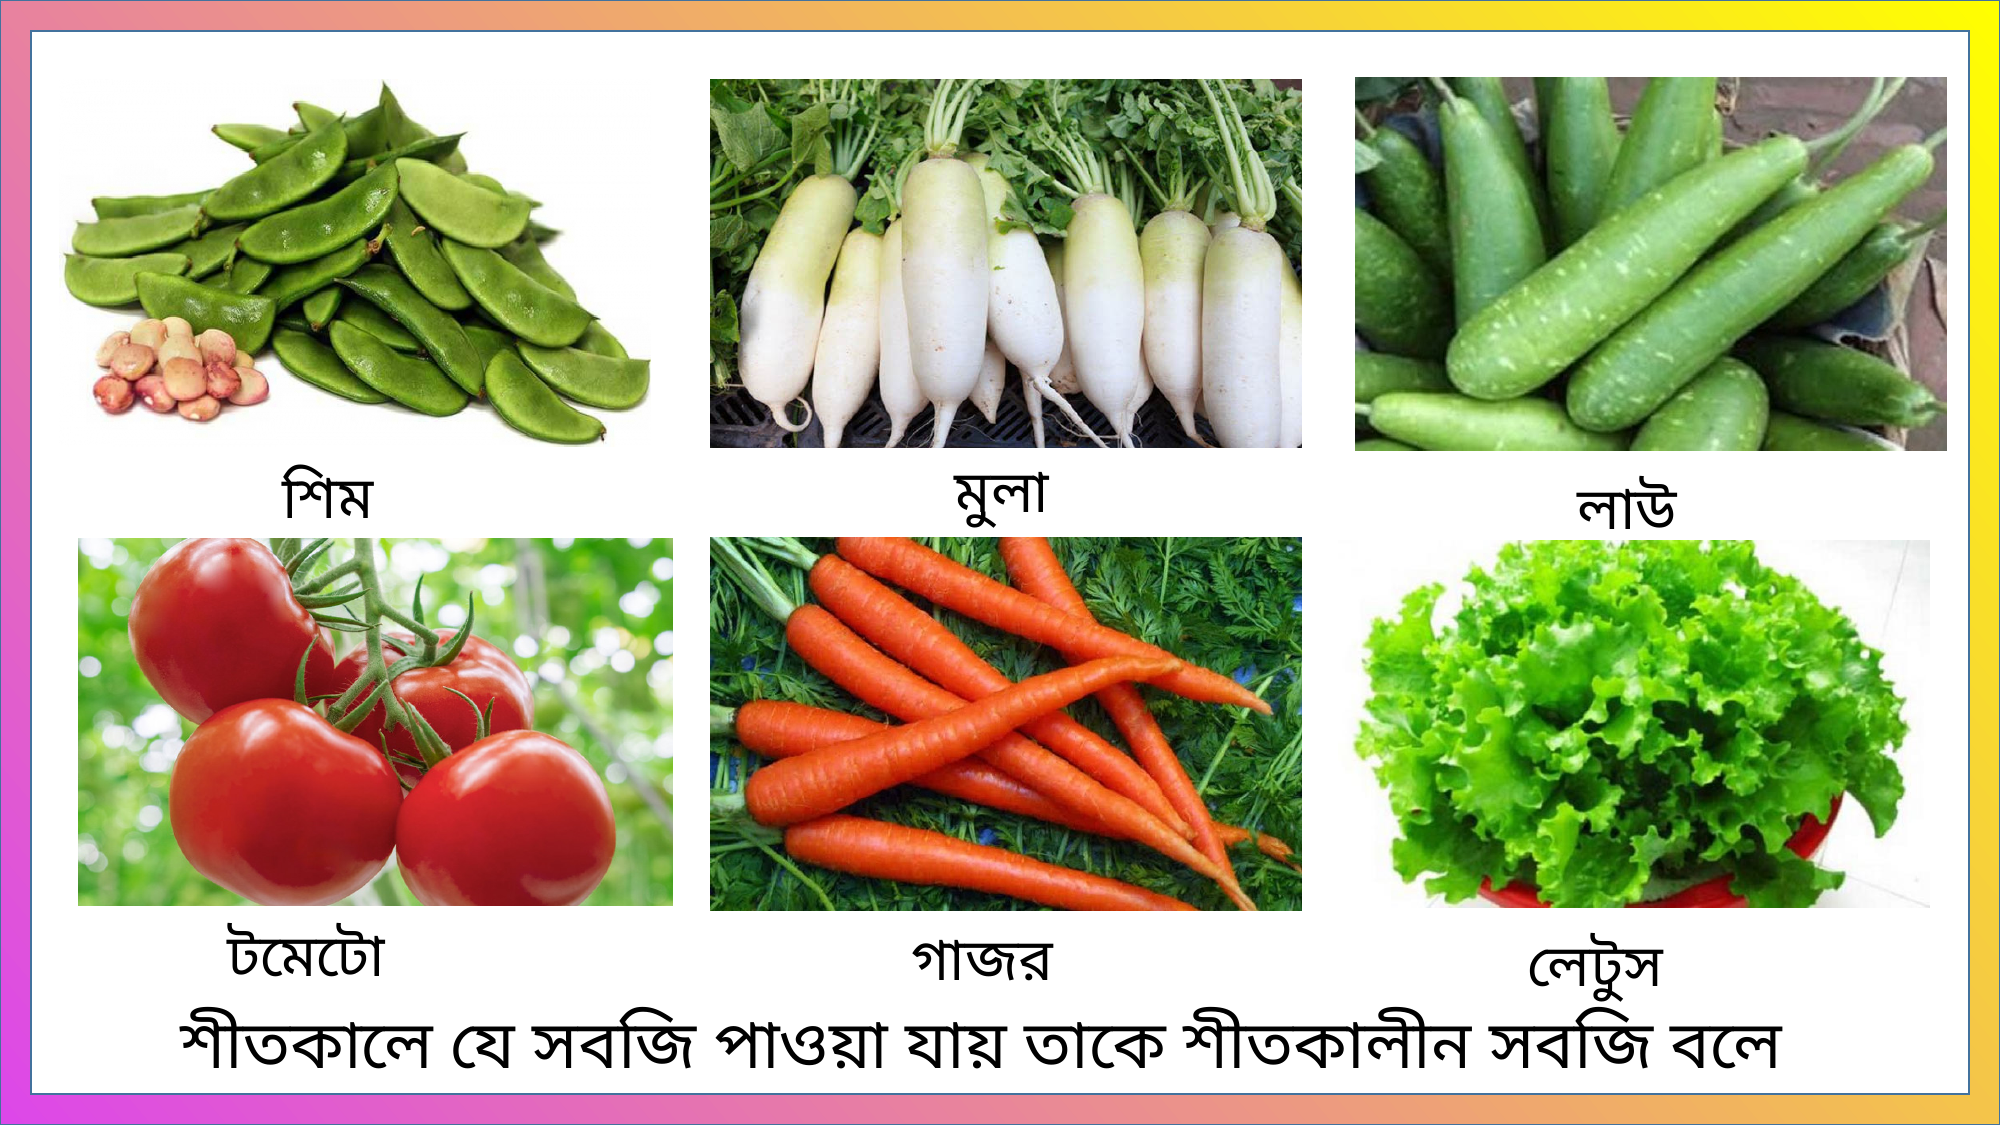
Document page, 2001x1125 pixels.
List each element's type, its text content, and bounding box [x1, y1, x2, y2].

text_box টমেটো [212, 910, 649, 996]
text_box গাজর [896, 914, 1104, 1000]
text_box লেটুস [1512, 920, 1831, 1006]
text_box [0, 0, 2000, 1125]
text_box শিম [267, 452, 737, 538]
picture [710, 79, 1302, 448]
picture [59, 79, 651, 447]
text_box লাউ [1563, 463, 1831, 540]
picture [1338, 540, 1930, 908]
picture [78, 538, 673, 906]
text_box মুলা [940, 448, 1215, 532]
text_box শীতকালে যে সবজি পাওয়া যায় তাকে শীতকালীন সবজি বলে [165, 994, 1955, 1090]
picture [710, 537, 1302, 911]
picture [1355, 77, 1947, 451]
